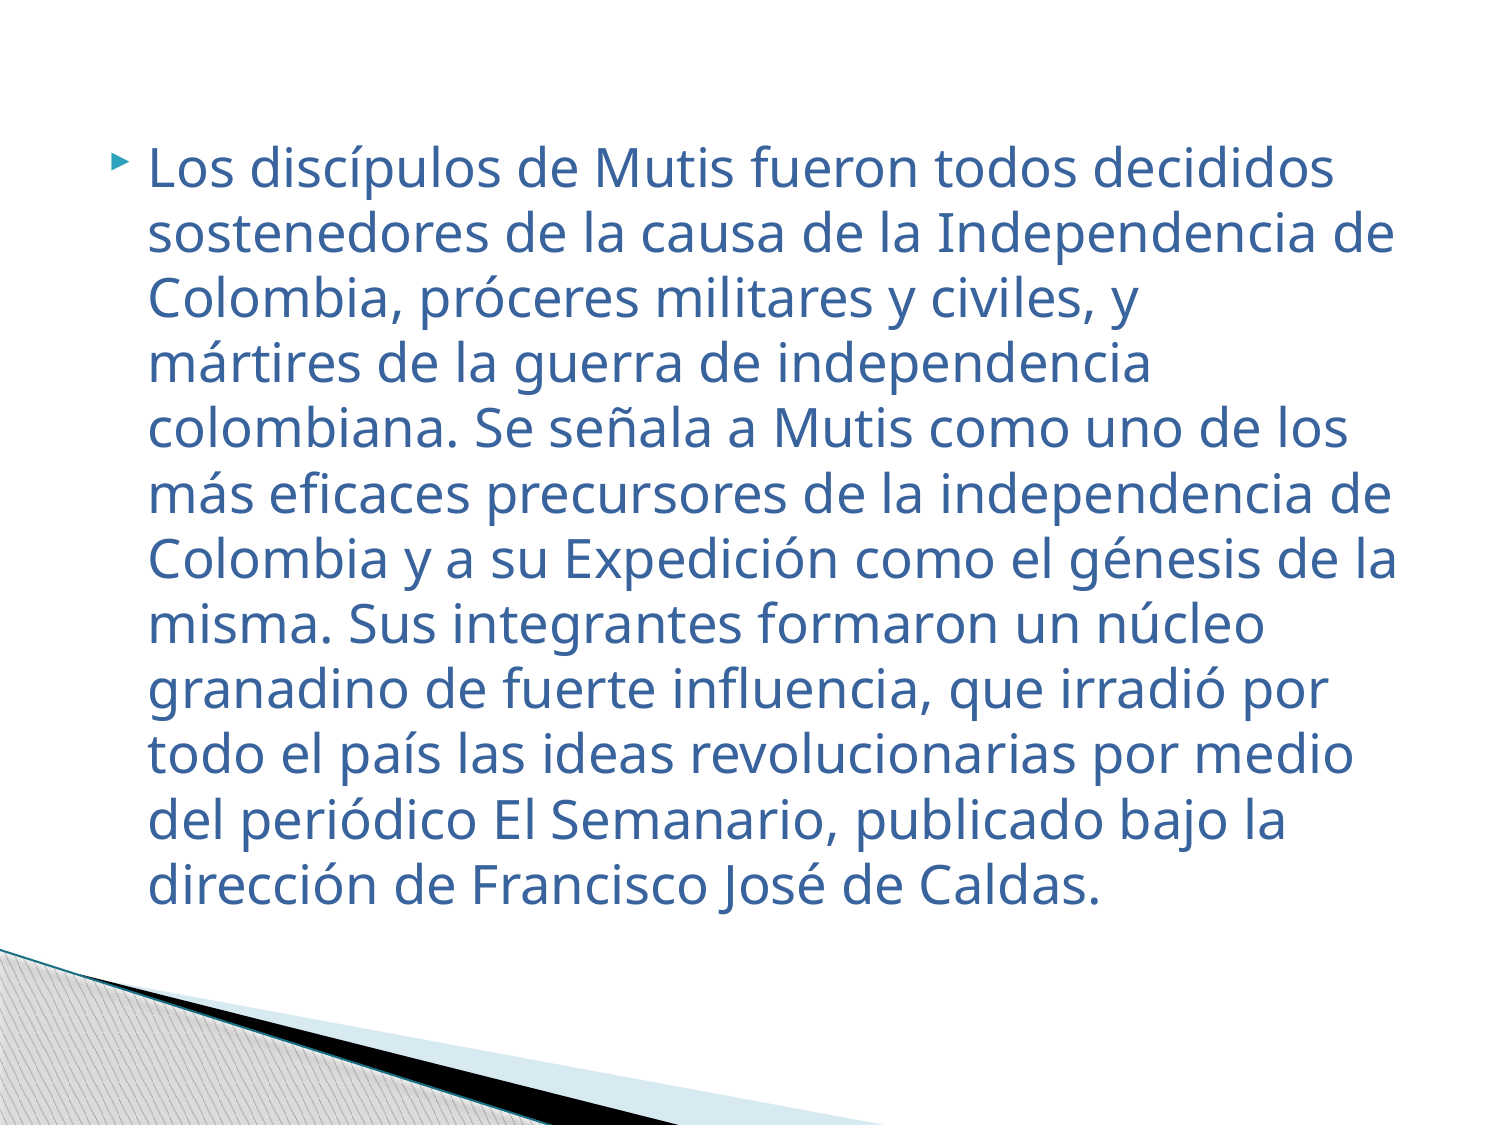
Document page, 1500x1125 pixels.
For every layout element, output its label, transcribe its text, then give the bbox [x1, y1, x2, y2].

list Los discípulos de Mutis fueron todos decididos sostenedores de la causa de la Independencia de Colombia, próceres militares y civiles, y mártires de la guerra de independencia colombiana. Se señala a Mutis como uno de los más eficaces precursores de la independencia de Colombia y a su Expedición como el génesis de la misma. Sus integrantes formaron un núcleo granadino de fuerte influencia, que irradió por todo el país las ideas revolucionarias por medio del periódico El Semanario, publicado bajo la dirección de Francisco José de Caldas. [76, 125, 1425, 986]
